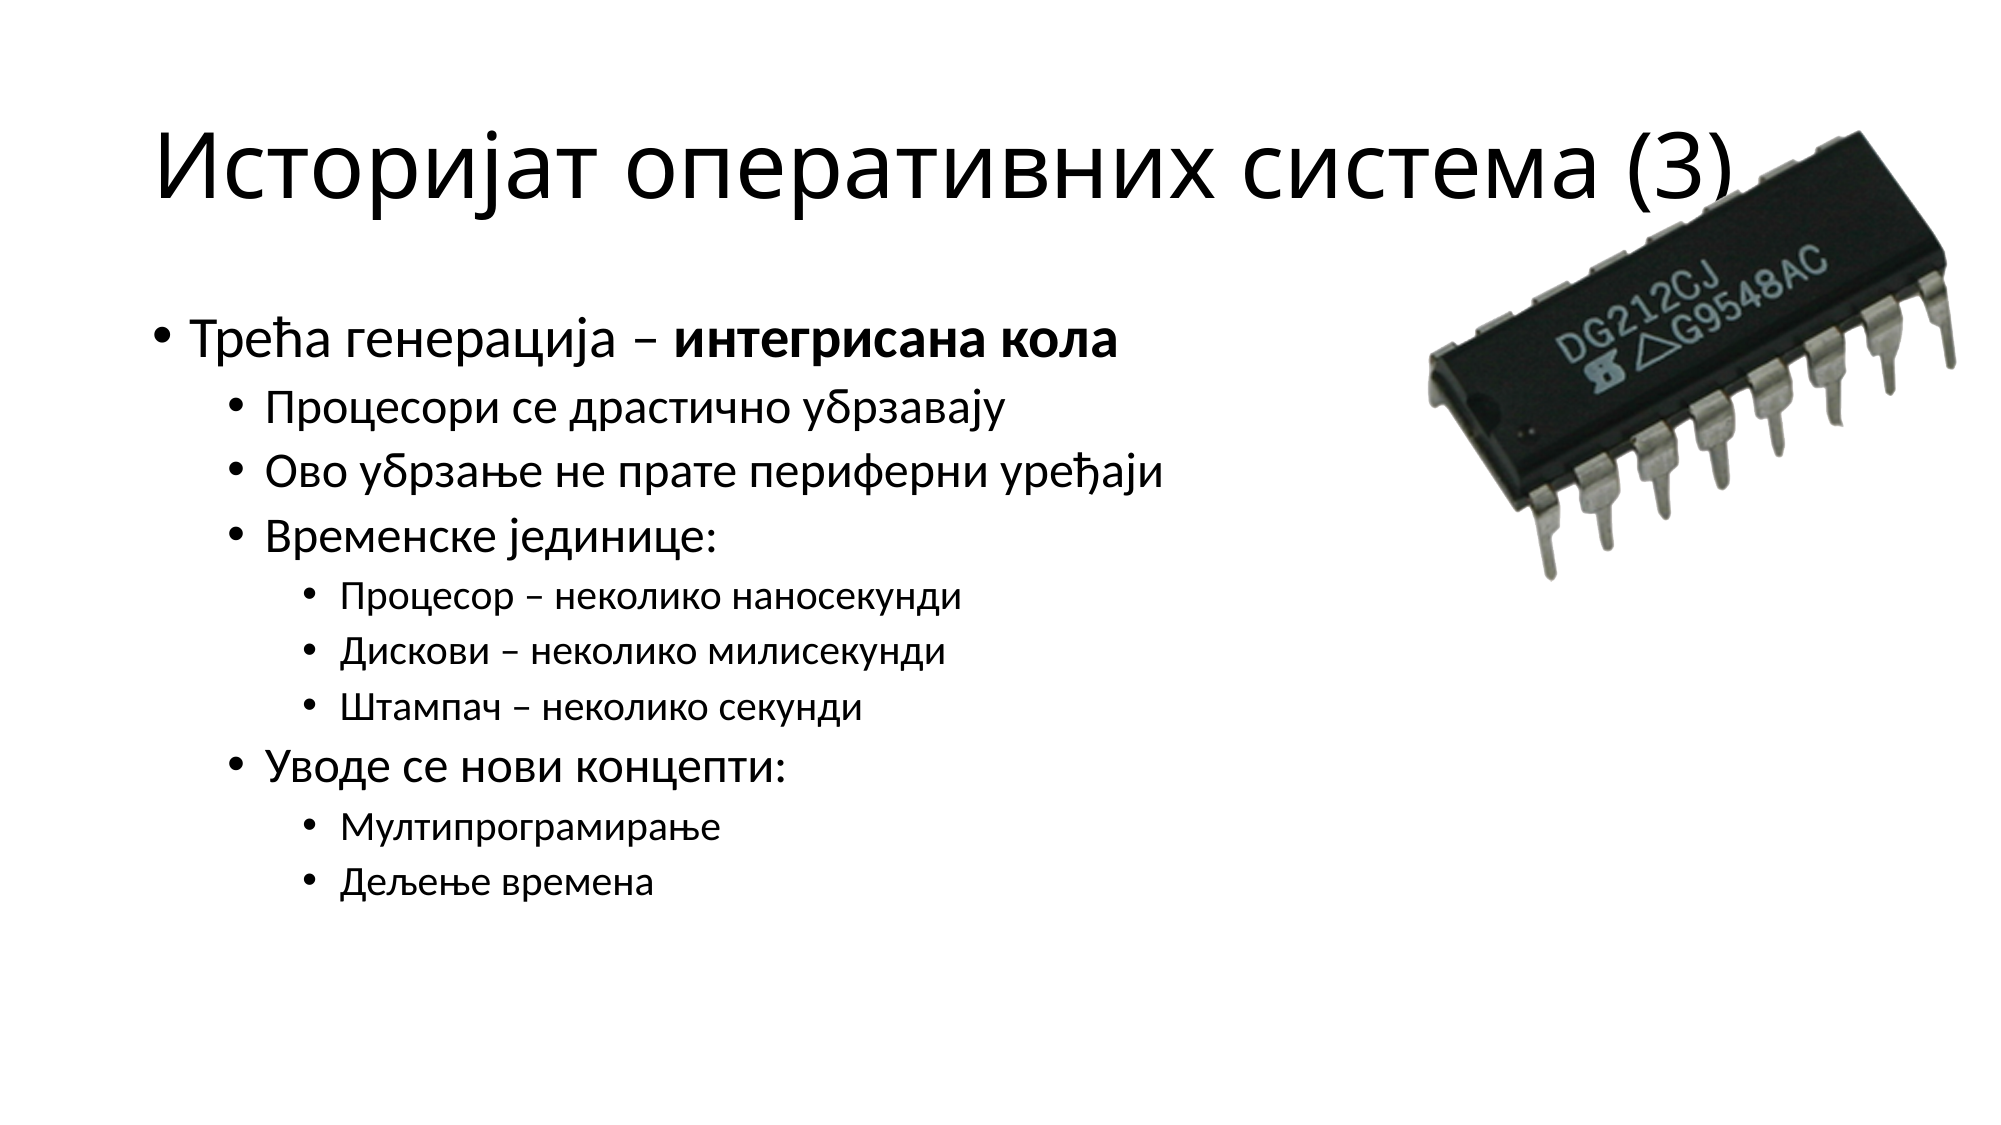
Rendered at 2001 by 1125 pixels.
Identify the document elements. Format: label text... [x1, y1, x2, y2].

list Трећа генерација – интегрисана кола Процесори се драстично убрзавају Ово убрзање не прате периферни уређаји Временске јединице: Процесор – неколико наносекунди Дискови – неколико милисекунди Штампач – неколико секунди Уводе се нови концепти: Мултипрограмирање Дељење времена [137, 299, 1863, 1014]
picture [1424, 126, 1958, 582]
title Историјат оперативних система (3) [137, 59, 1863, 278]
